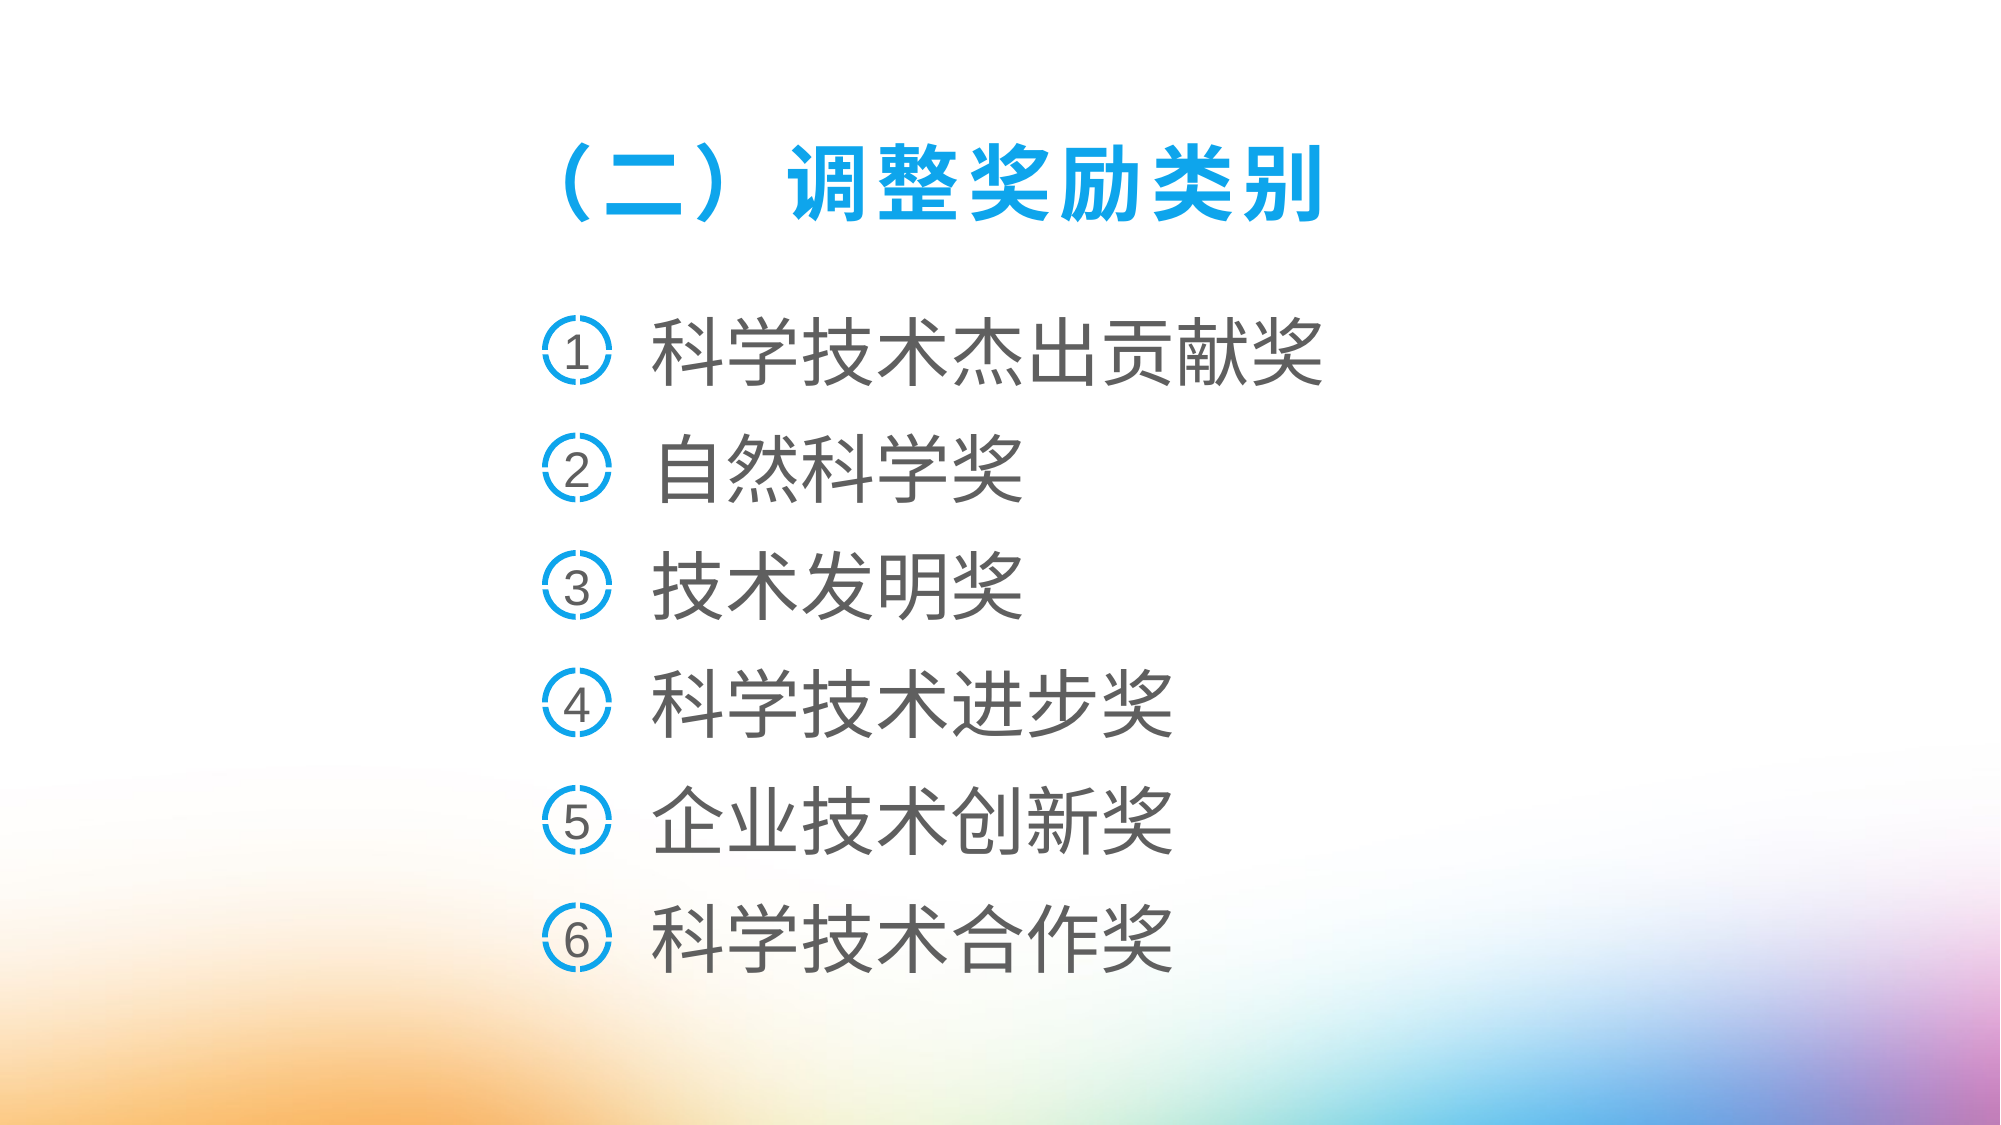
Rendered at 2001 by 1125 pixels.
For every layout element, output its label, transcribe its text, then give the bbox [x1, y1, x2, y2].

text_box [541, 430, 1461, 505]
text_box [541, 547, 1461, 622]
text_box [541, 782, 1461, 857]
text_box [541, 665, 1461, 740]
text_box （二）调整奖励类别 [468, 96, 1369, 266]
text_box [541, 312, 1461, 387]
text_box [541, 900, 1461, 975]
picture [0, 659, 2000, 1125]
